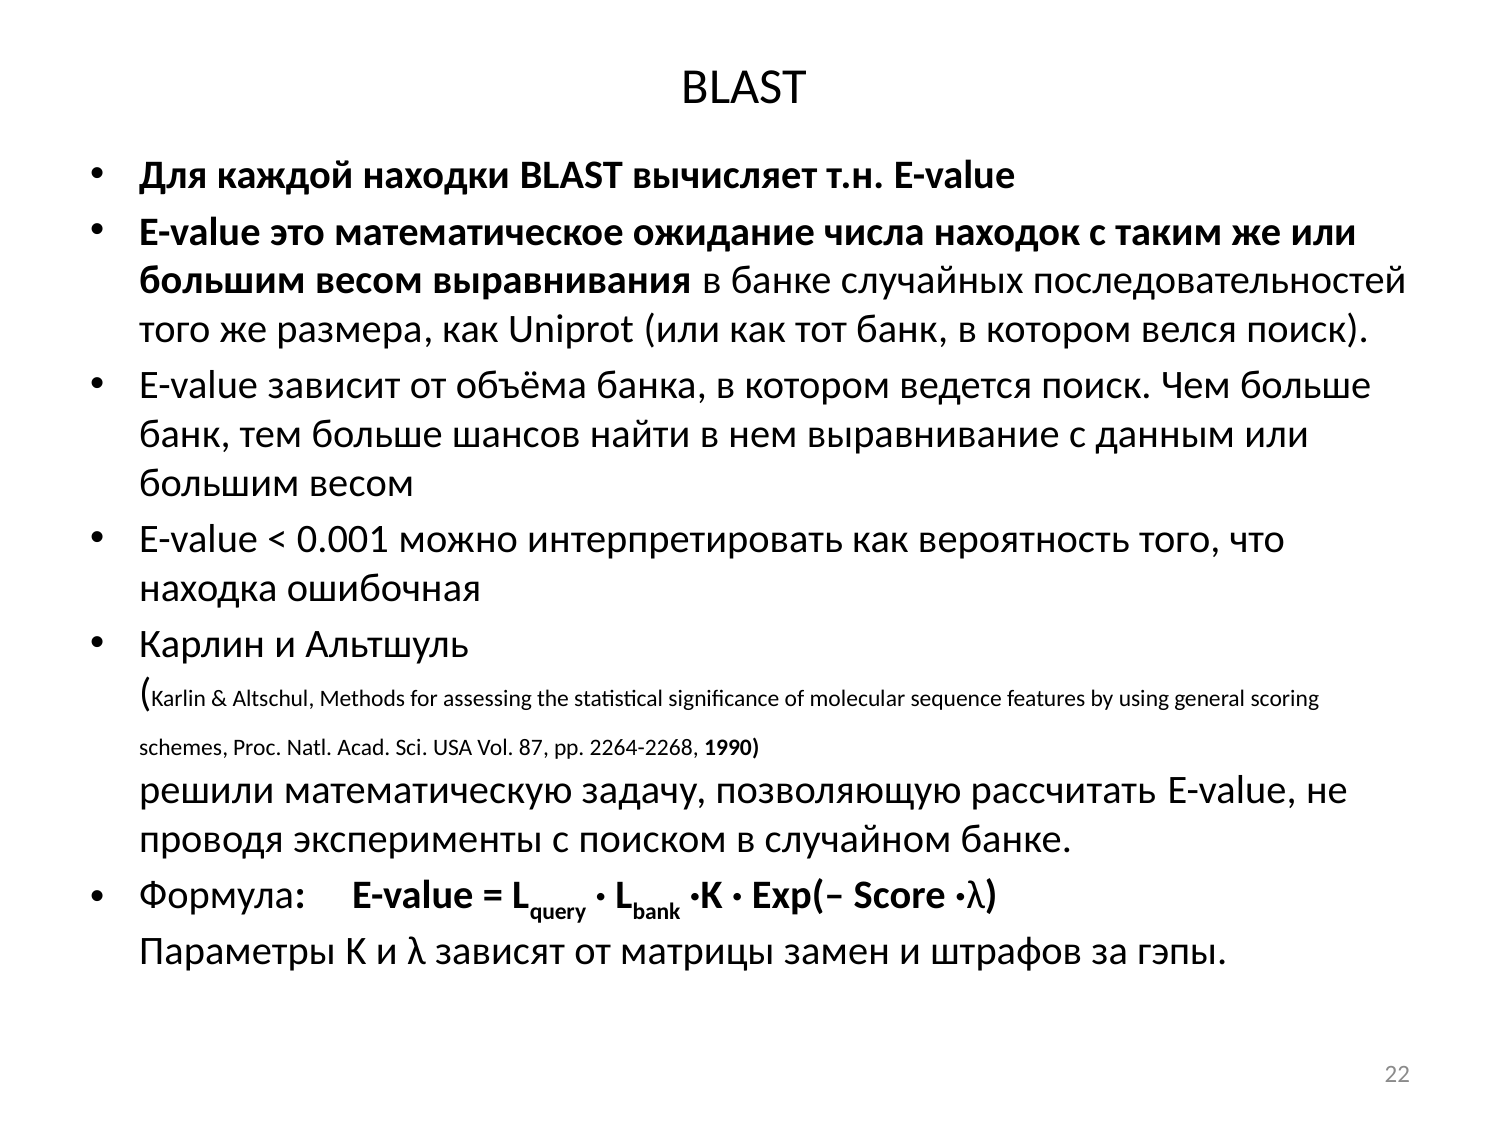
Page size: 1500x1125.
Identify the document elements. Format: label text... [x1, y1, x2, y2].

list Для каждой находки BLAST вычисляет т.н. E-value E-value это математическое ожидание числа находок с таким же или большим весом выравнивания в банке случайных последовательностей того же размера, как Uniprot (или как тот банк, в котором велся поиск). E-value зависит от объёма банка, в котором ведется поиск. Чем больше банк, тем больше шансов найти в нем выравнивание с данным или большим весом E-value < 0.001 можно интерпретировать как вероятность того, что находка ошибочная Карлин и Альтшуль (Karlin & Altschul, Methods for assessing the statistical significance of molecular sequence features by using general scoring schemes, Proc. Natl. Acad. Sci. USA Vol. 87, pp. 2264-2268, 1990) решили математическую задачу, позволяющую рассчитать E-value, не проводя эксперименты с поиском в случайном банке. Формула: E-value = Lquery · Lbank ·K · Exp(– Score ·λ) Параметры K и λ зависят от матрицы замен и штрафов за гэпы. [75, 140, 1425, 1005]
title BLAST [75, 45, 1425, 122]
slide_number 22 [1074, 1042, 1425, 1103]
